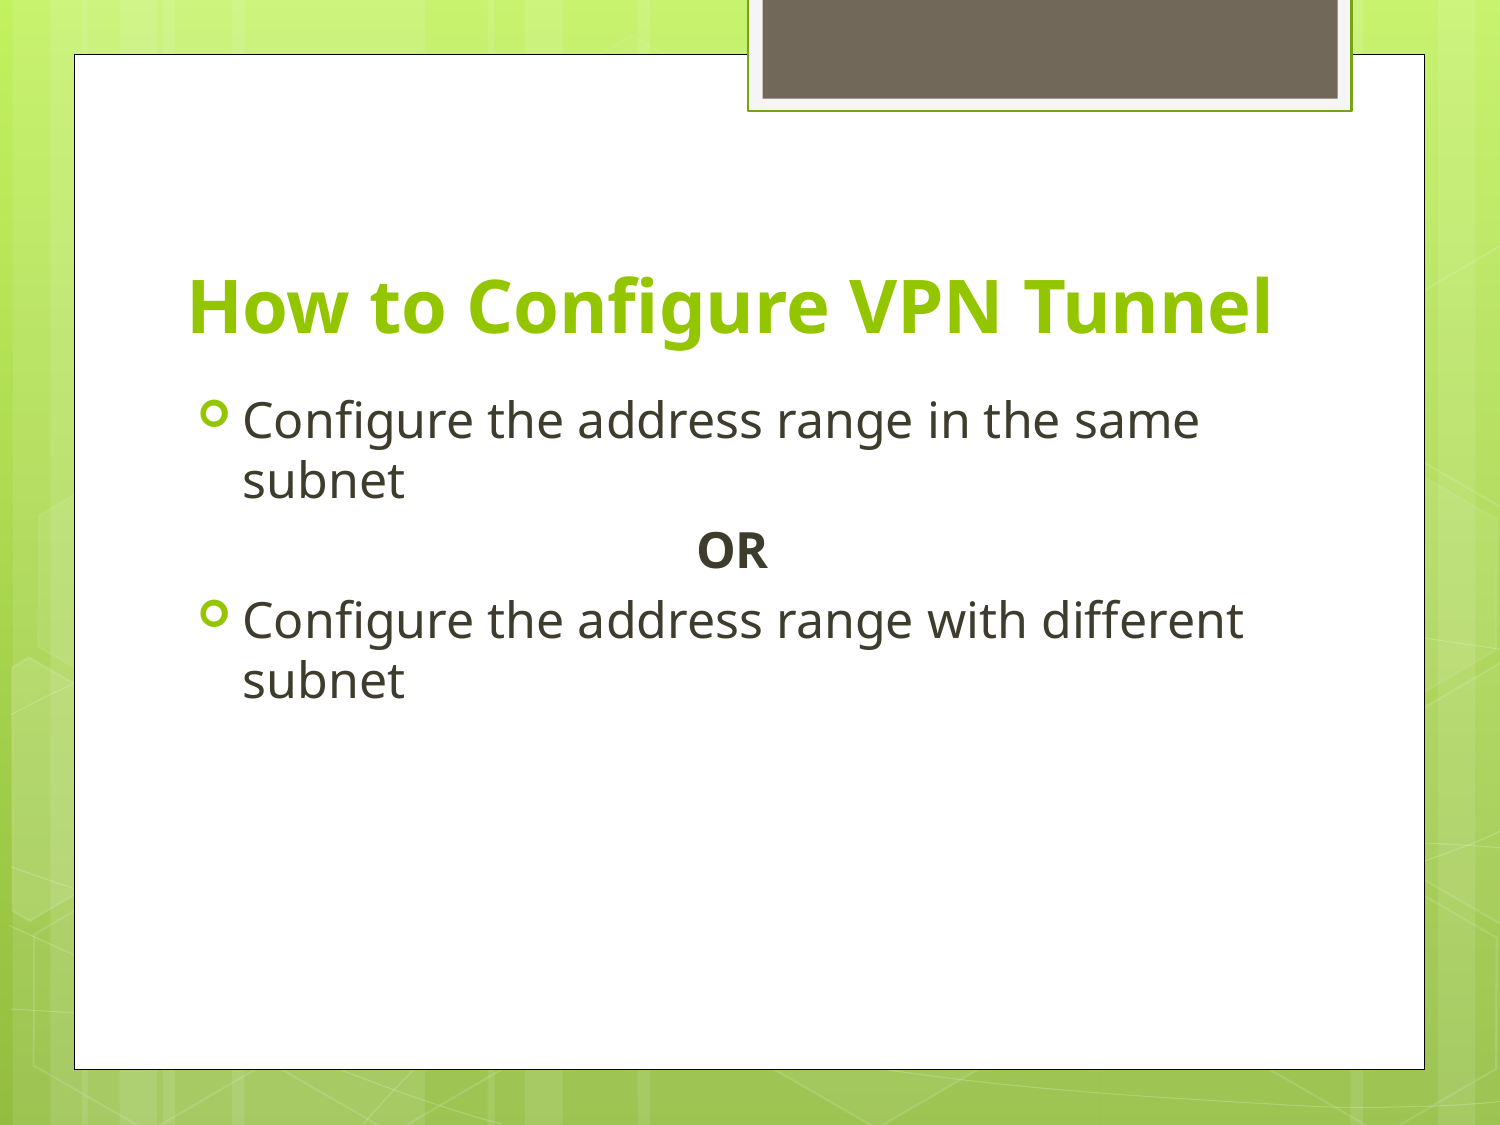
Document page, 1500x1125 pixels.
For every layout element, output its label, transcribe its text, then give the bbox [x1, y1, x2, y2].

title How to Configure VPN Tunnel [171, 168, 1324, 357]
list Configure the address range in the same subnet OR Configure the address range with different subnet [171, 381, 1283, 957]
